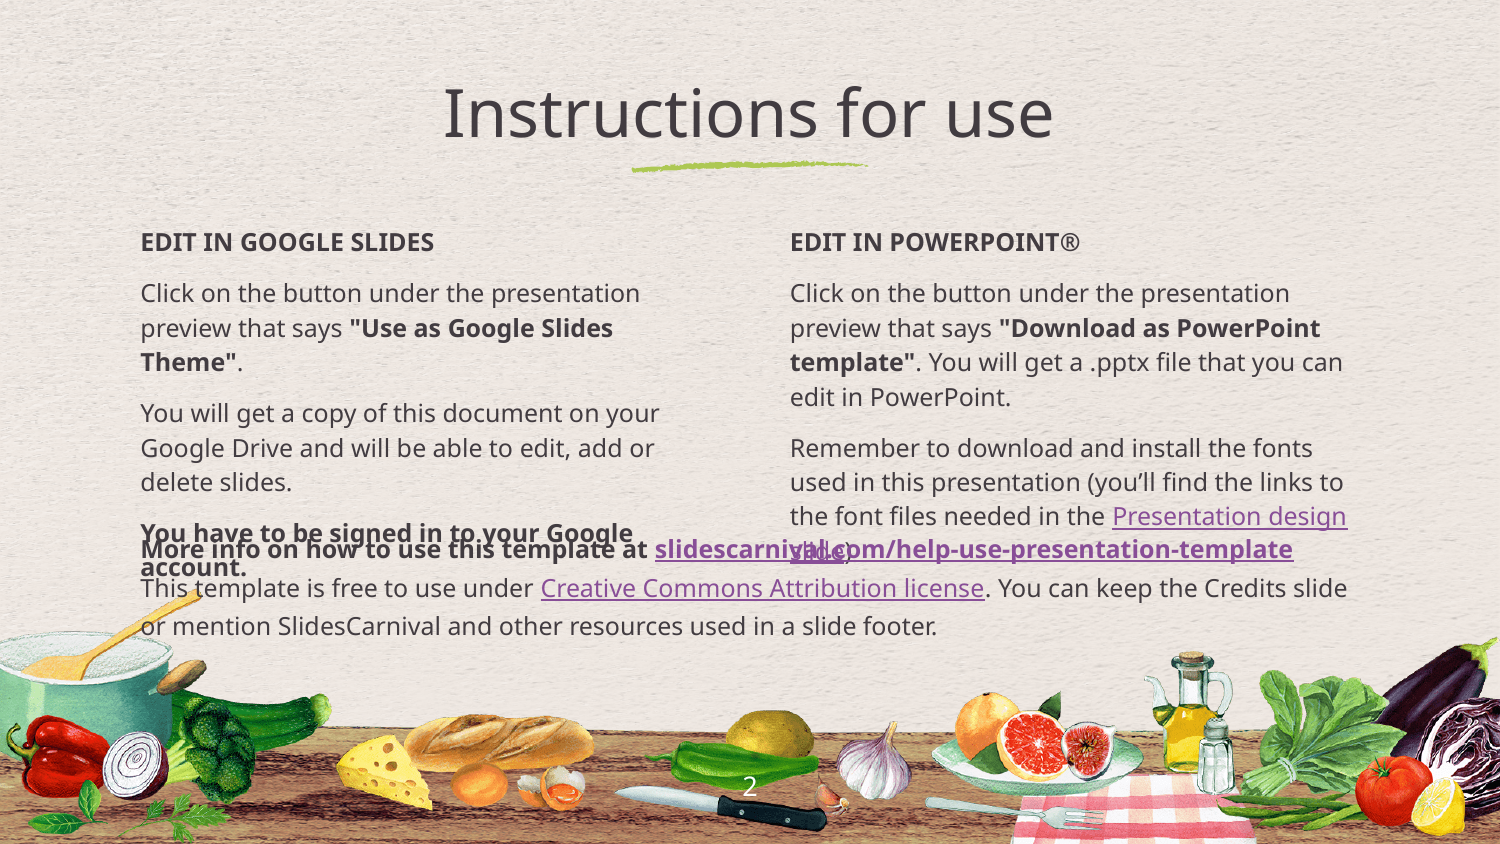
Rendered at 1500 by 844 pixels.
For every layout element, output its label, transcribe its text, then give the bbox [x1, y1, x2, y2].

title Instructions for use [177, 87, 1323, 153]
list EDIT IN POWERPOINT® Click on the button under the presentation preview that says "Download as PowerPoint template". You will get a .pptx file that you can edit in PowerPoint. Remember to download and install the fonts used in this presentation (you’ll find the links to the font files needed in the Presentation design slide) [789, 222, 1360, 528]
list More info on how to use this template at slidescarnival.com/help-use-presentation-template This template is free to use under Creative Commons Attribution license. You can keep the Credits slide or mention SlidesCarnival and other resources used in a slide footer. [140, 528, 1360, 636]
slide_number 2 [705, 732, 795, 844]
list EDIT IN GOOGLE SLIDES Click on the button under the presentation preview that says "Use as Google Slides Theme". You will get a copy of this document on your Google Drive and will be able to edit, add or delete slides. You have to be signed in to your Google account. [140, 222, 711, 528]
picture [0, 0, 1500, 844]
